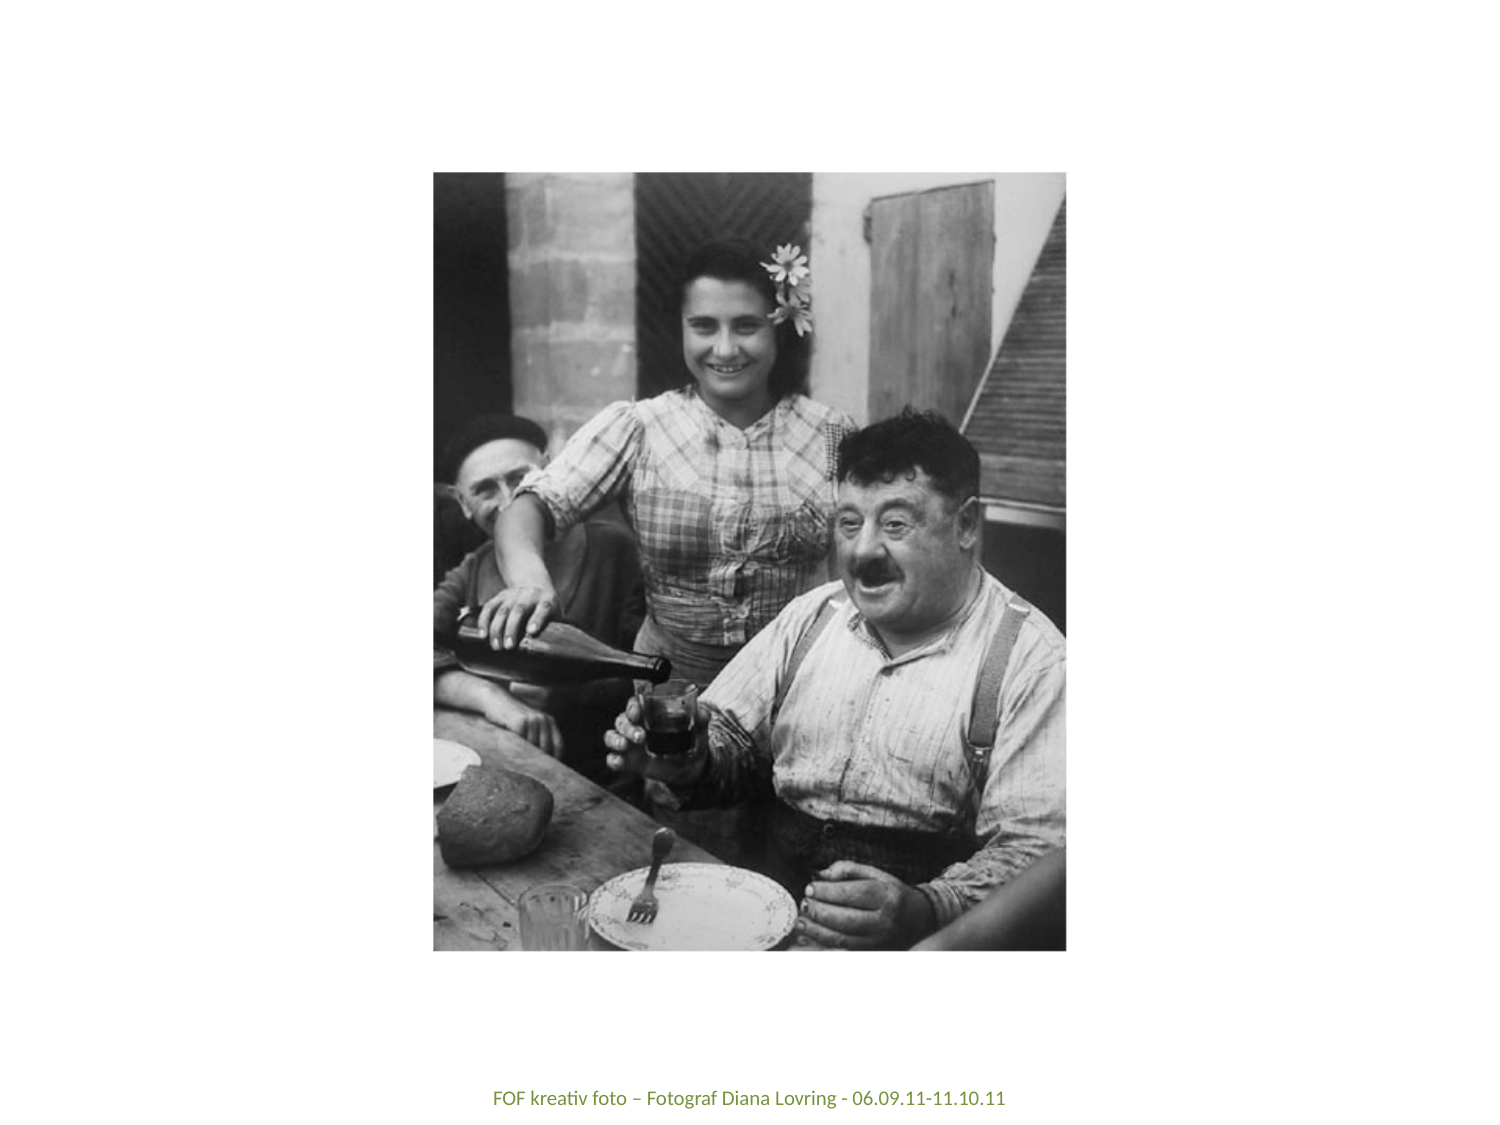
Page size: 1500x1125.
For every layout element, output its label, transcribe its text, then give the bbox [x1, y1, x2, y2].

text_box FOF kreativ foto – Fotograf Diana Lovring - 06.09.11-11.10.11 [112, 1077, 1388, 1125]
picture [431, 171, 1069, 954]
